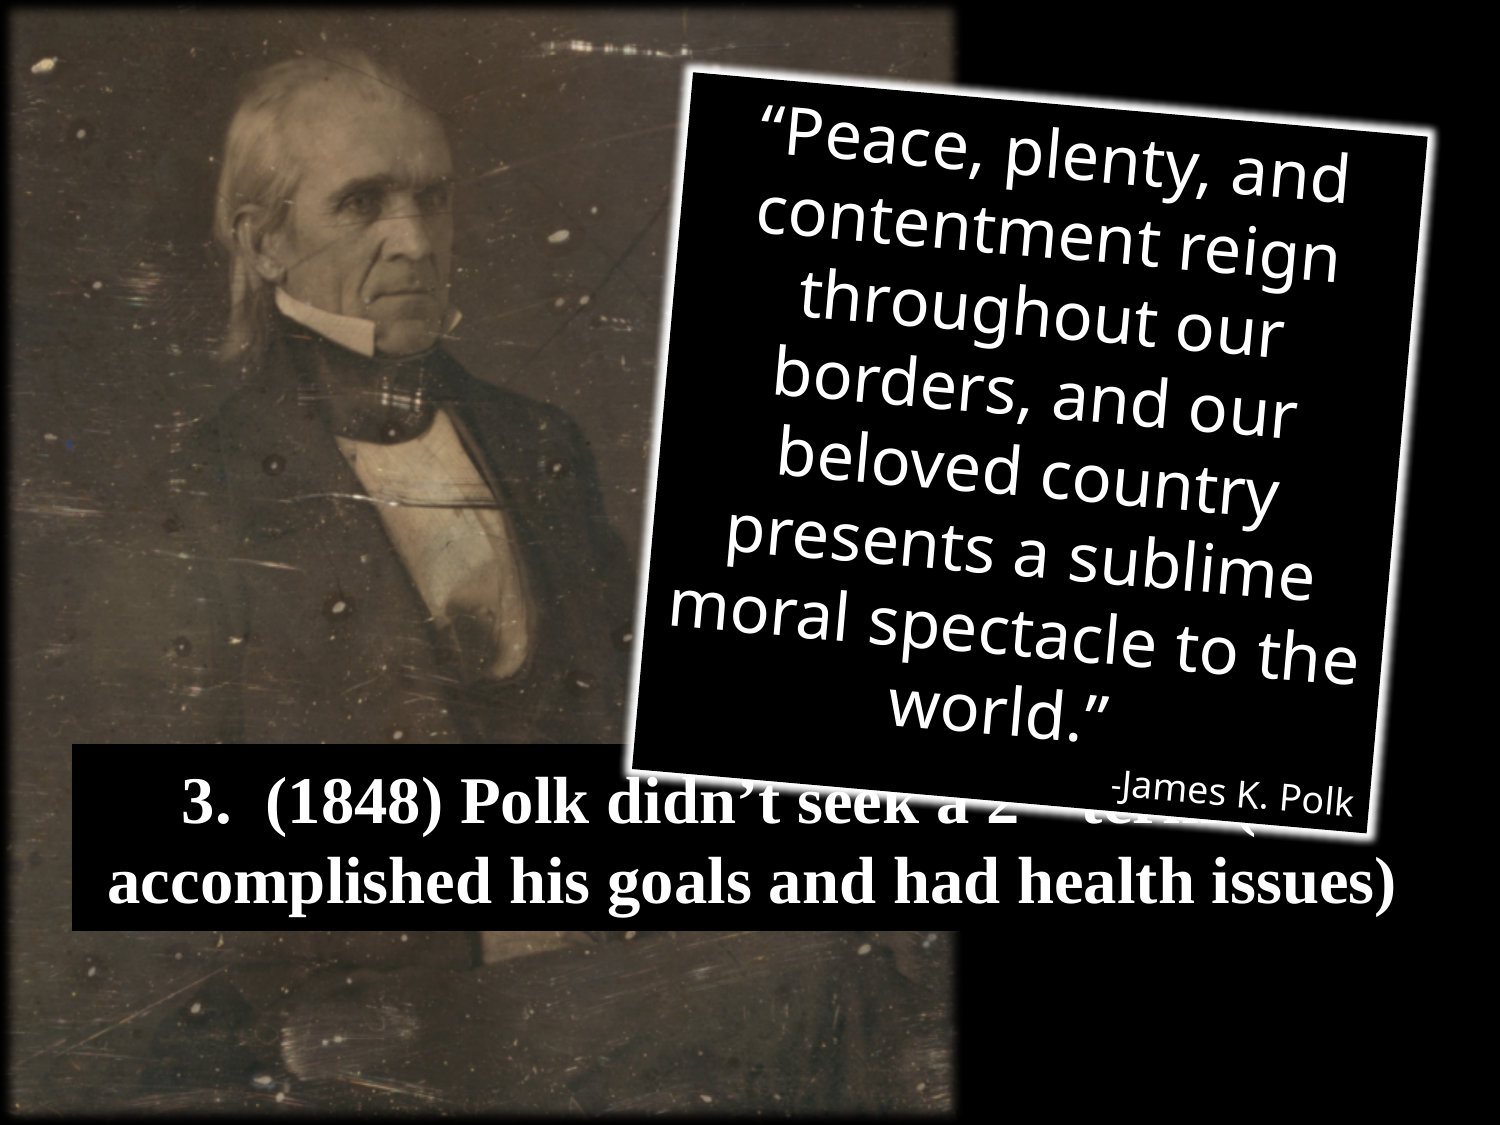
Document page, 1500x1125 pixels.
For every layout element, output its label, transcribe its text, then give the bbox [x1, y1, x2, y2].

text_box 3. (1848) Polk didn’t seek a 2nd term (he accomplished his goals and had health issues) [968, 749, 1428, 925]
text_box “Peace, plenty, and contentment reign throughout our borders, and our beloved country presents a sublime moral spectacle to the world.” -James K. Polk [968, 96, 1428, 834]
picture [0, 0, 965, 1125]
